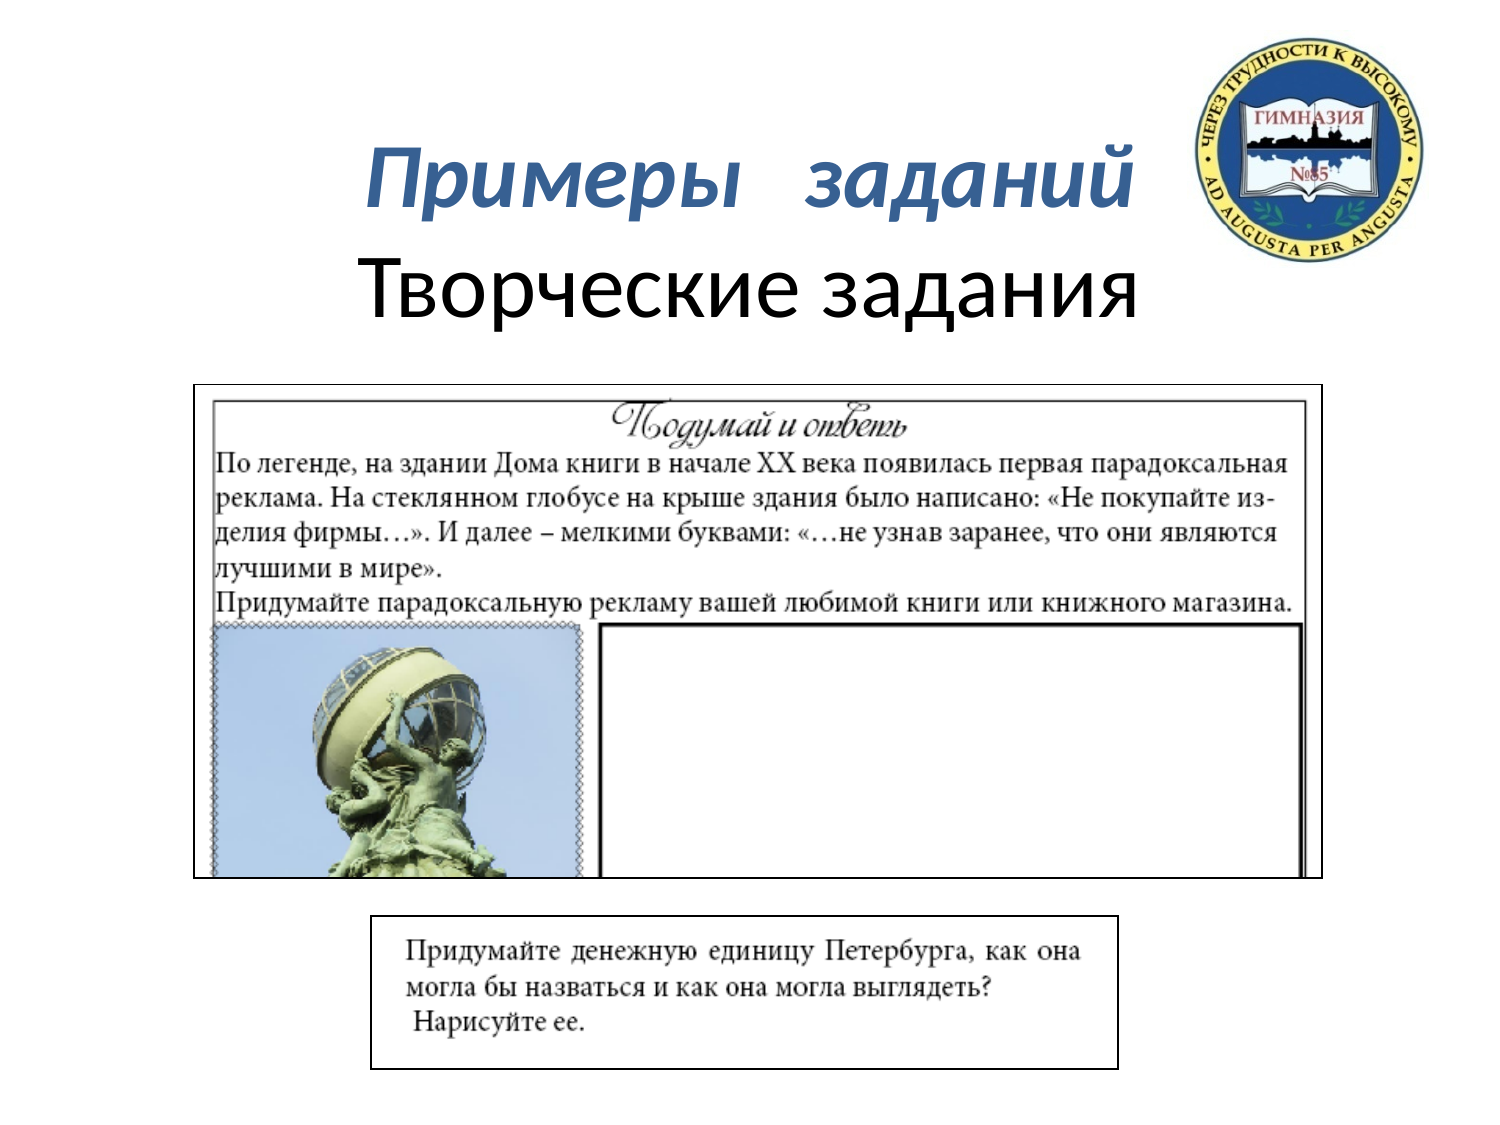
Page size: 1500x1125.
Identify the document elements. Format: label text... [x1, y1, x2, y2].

picture [1186, 30, 1429, 268]
picture [194, 385, 1322, 878]
title Примеры заданий Творческие задания [75, 54, 1425, 398]
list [371, 916, 1118, 1069]
